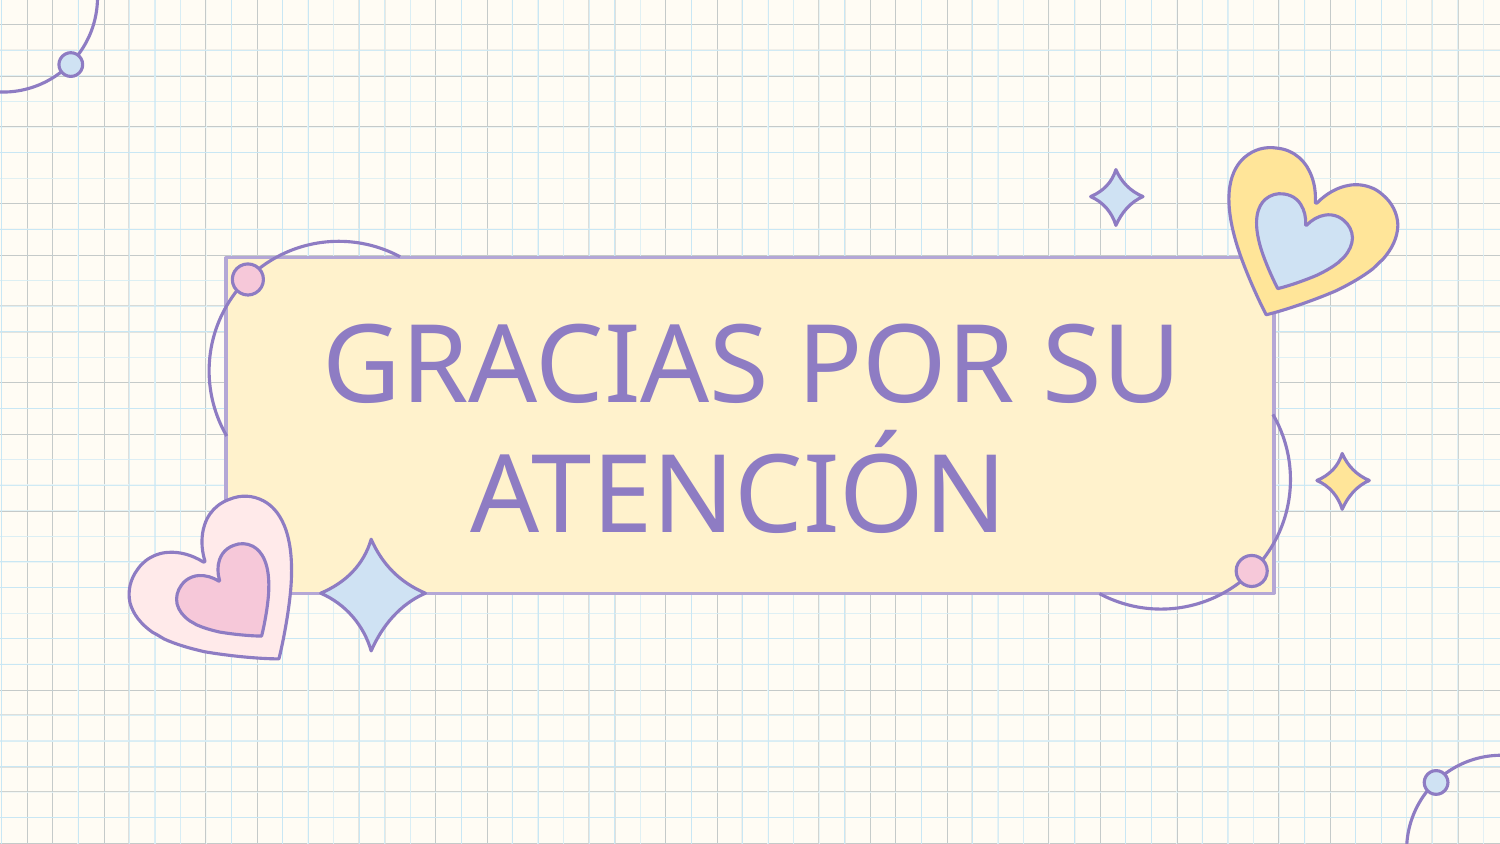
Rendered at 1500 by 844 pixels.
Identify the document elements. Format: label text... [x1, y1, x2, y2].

subtitle GRACIAS POR SU ATENCIÓN [203, 279, 1302, 569]
